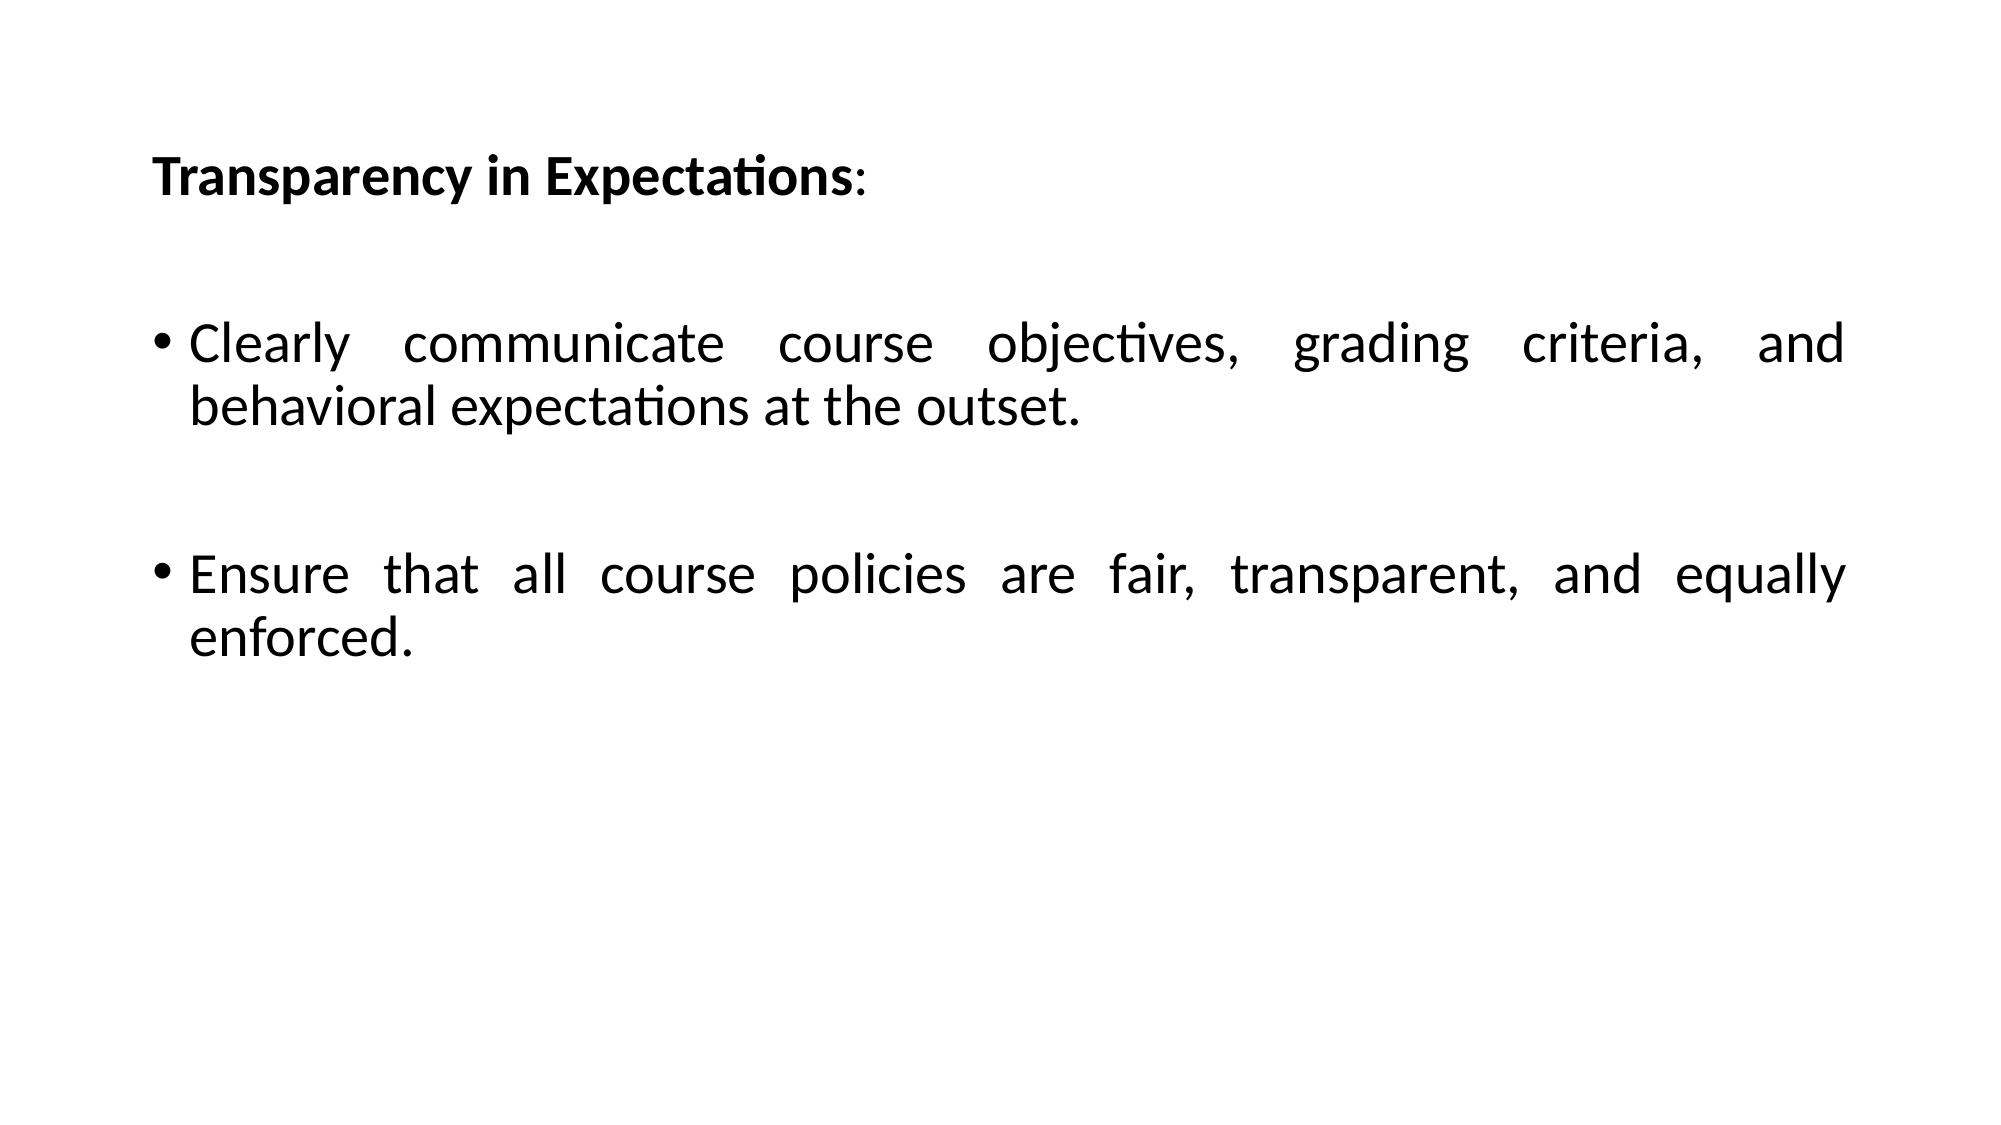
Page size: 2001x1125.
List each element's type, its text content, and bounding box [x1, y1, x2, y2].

list Transparency in Expectations: Clearly communicate course objectives, grading criteria, and behavioral expectations at the outset. Ensure that all course policies are fair, transparent, and equally enforced. [137, 137, 1863, 1014]
